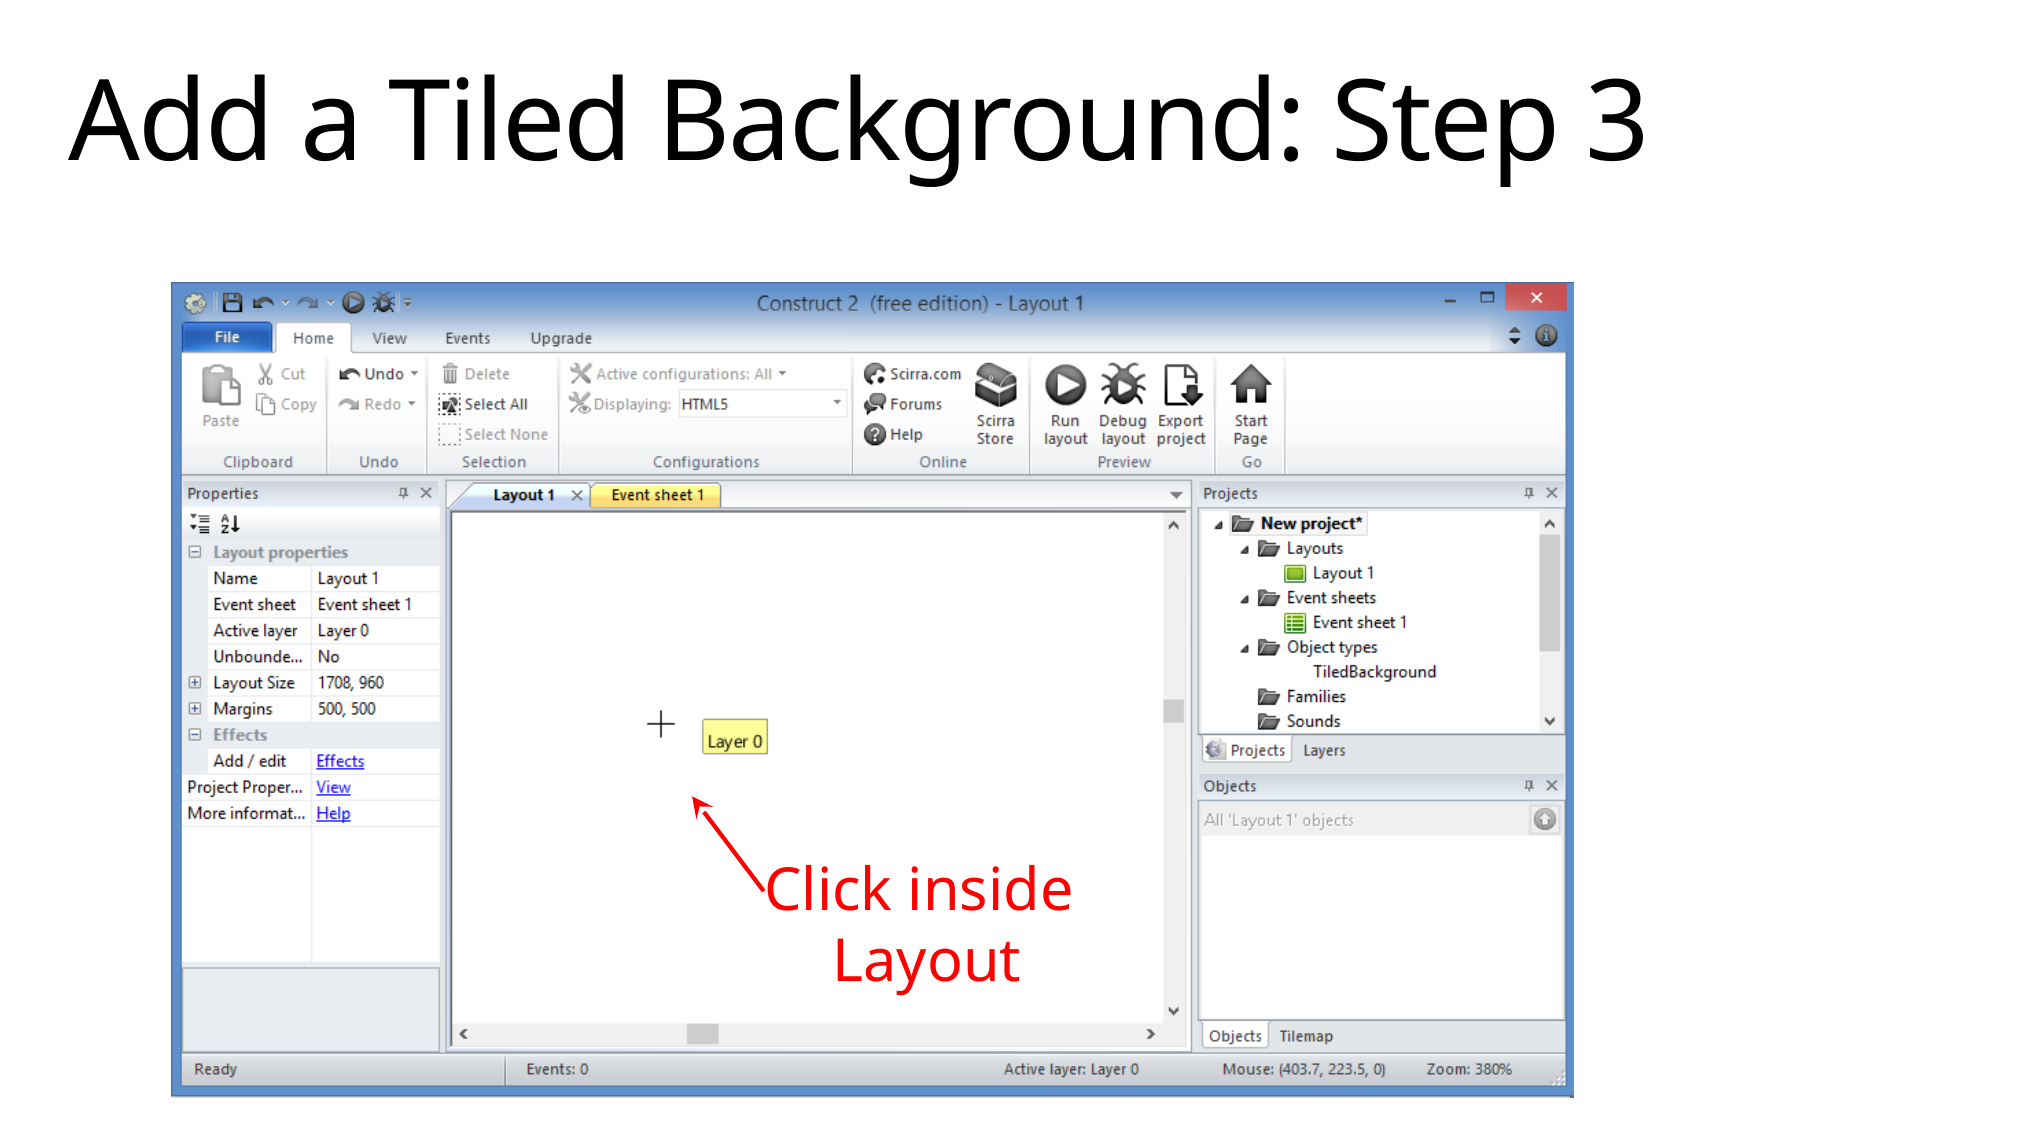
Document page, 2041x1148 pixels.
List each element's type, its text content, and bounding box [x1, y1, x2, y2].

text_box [691, 796, 764, 892]
picture [171, 282, 1574, 1098]
title Add a Tiled Background: Step 3 [45, 48, 1996, 199]
